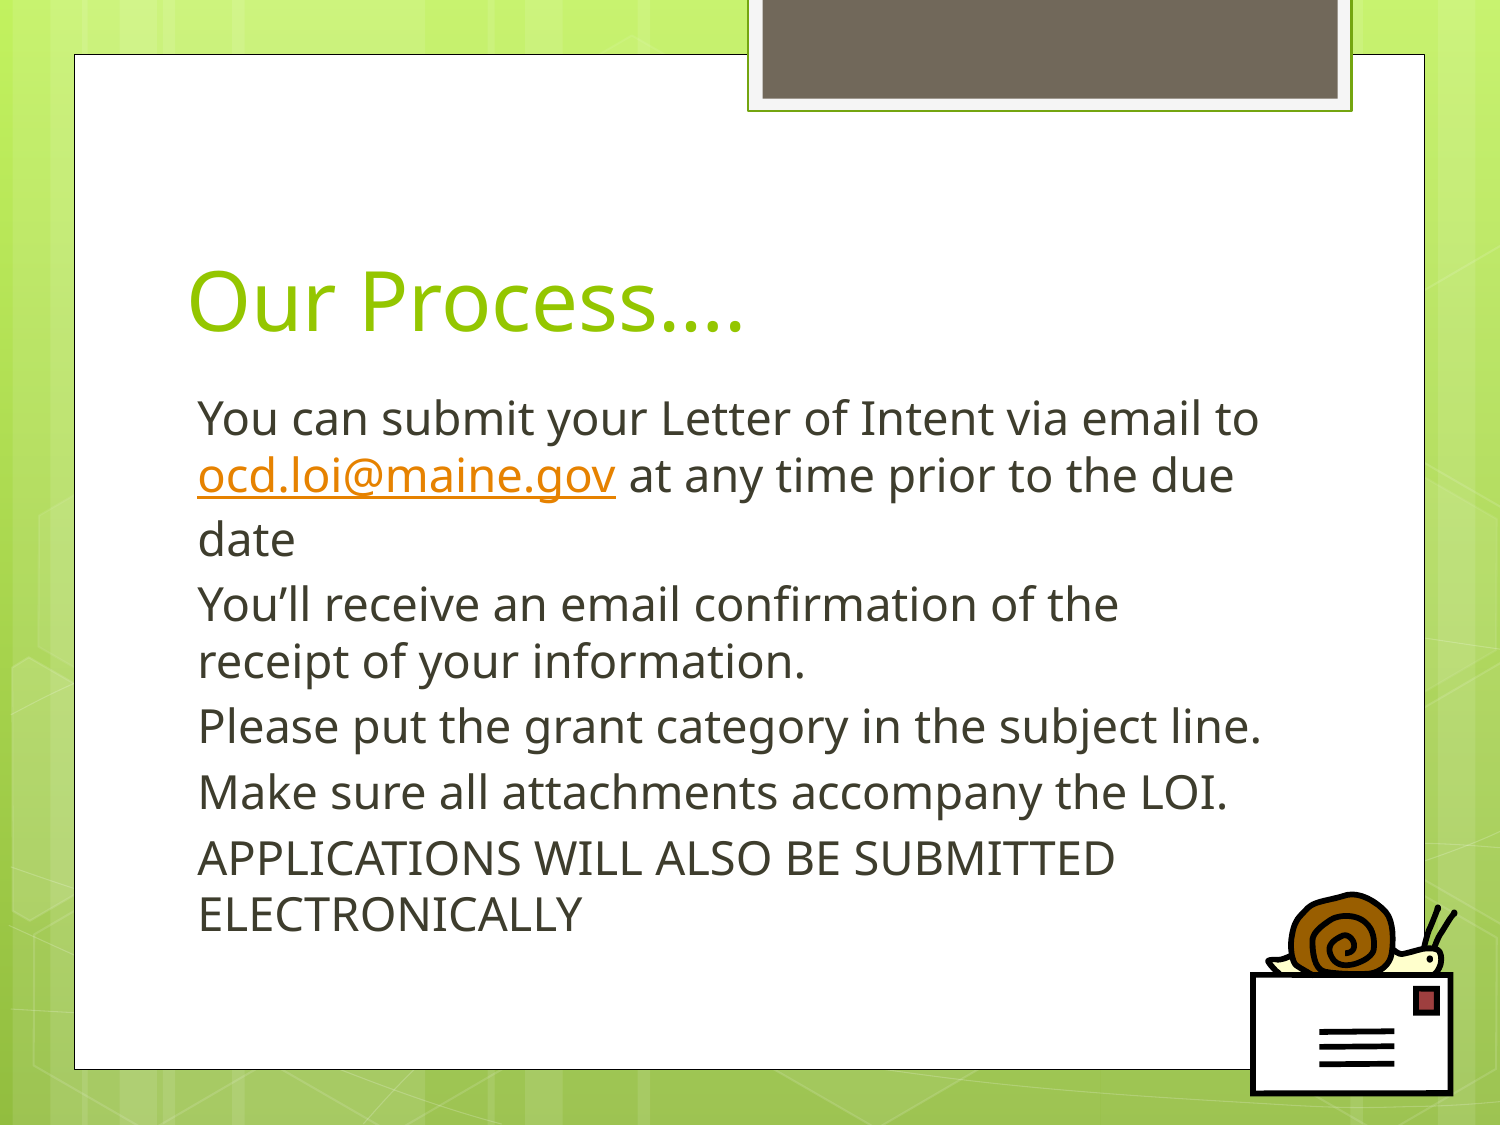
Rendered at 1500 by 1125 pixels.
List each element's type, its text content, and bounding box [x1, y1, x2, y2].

list You can submit your Letter of Intent via email to ocd.loi@maine.gov at any time prior to the due date You’ll receive an email confirmation of the receipt of your information. Please put the grant category in the subject line. Make sure all attachments accompany the LOI. APPLICATIONS WILL ALSO BE SUBMITTED ELECTRONICALLY [171, 381, 1283, 1000]
title Our Process…. [171, 168, 1324, 357]
picture [1249, 887, 1458, 1097]
